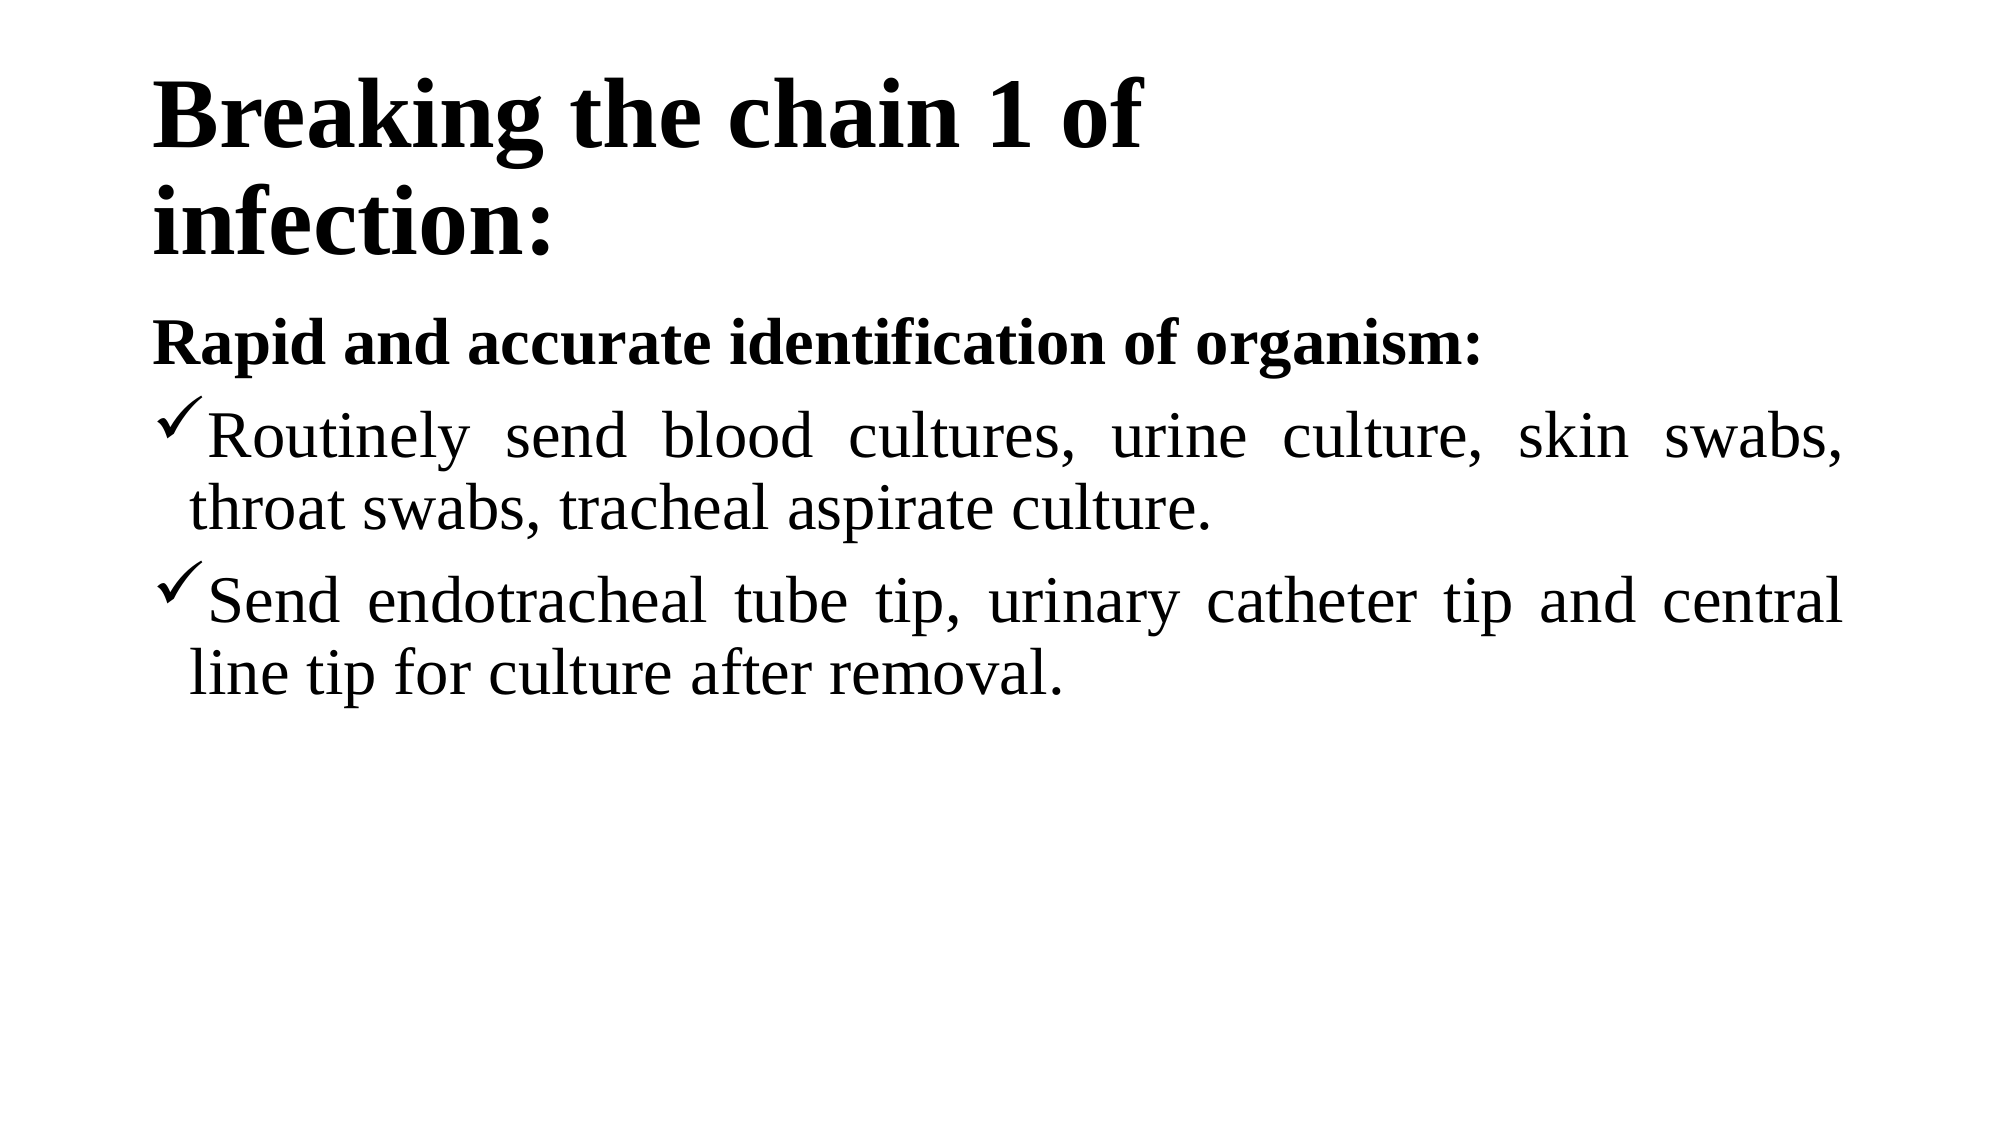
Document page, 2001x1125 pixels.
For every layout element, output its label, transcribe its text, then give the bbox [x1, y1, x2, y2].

list Rapid and accurate identification of organism: Routinely send blood cultures, urine culture, skin swabs, throat swabs, tracheal aspirate culture. Send endotracheal tube tip, urinary catheter tip and central line tip for culture after removal. [137, 299, 1863, 1014]
title Breaking the chain 1 of infection: [137, 59, 1863, 278]
